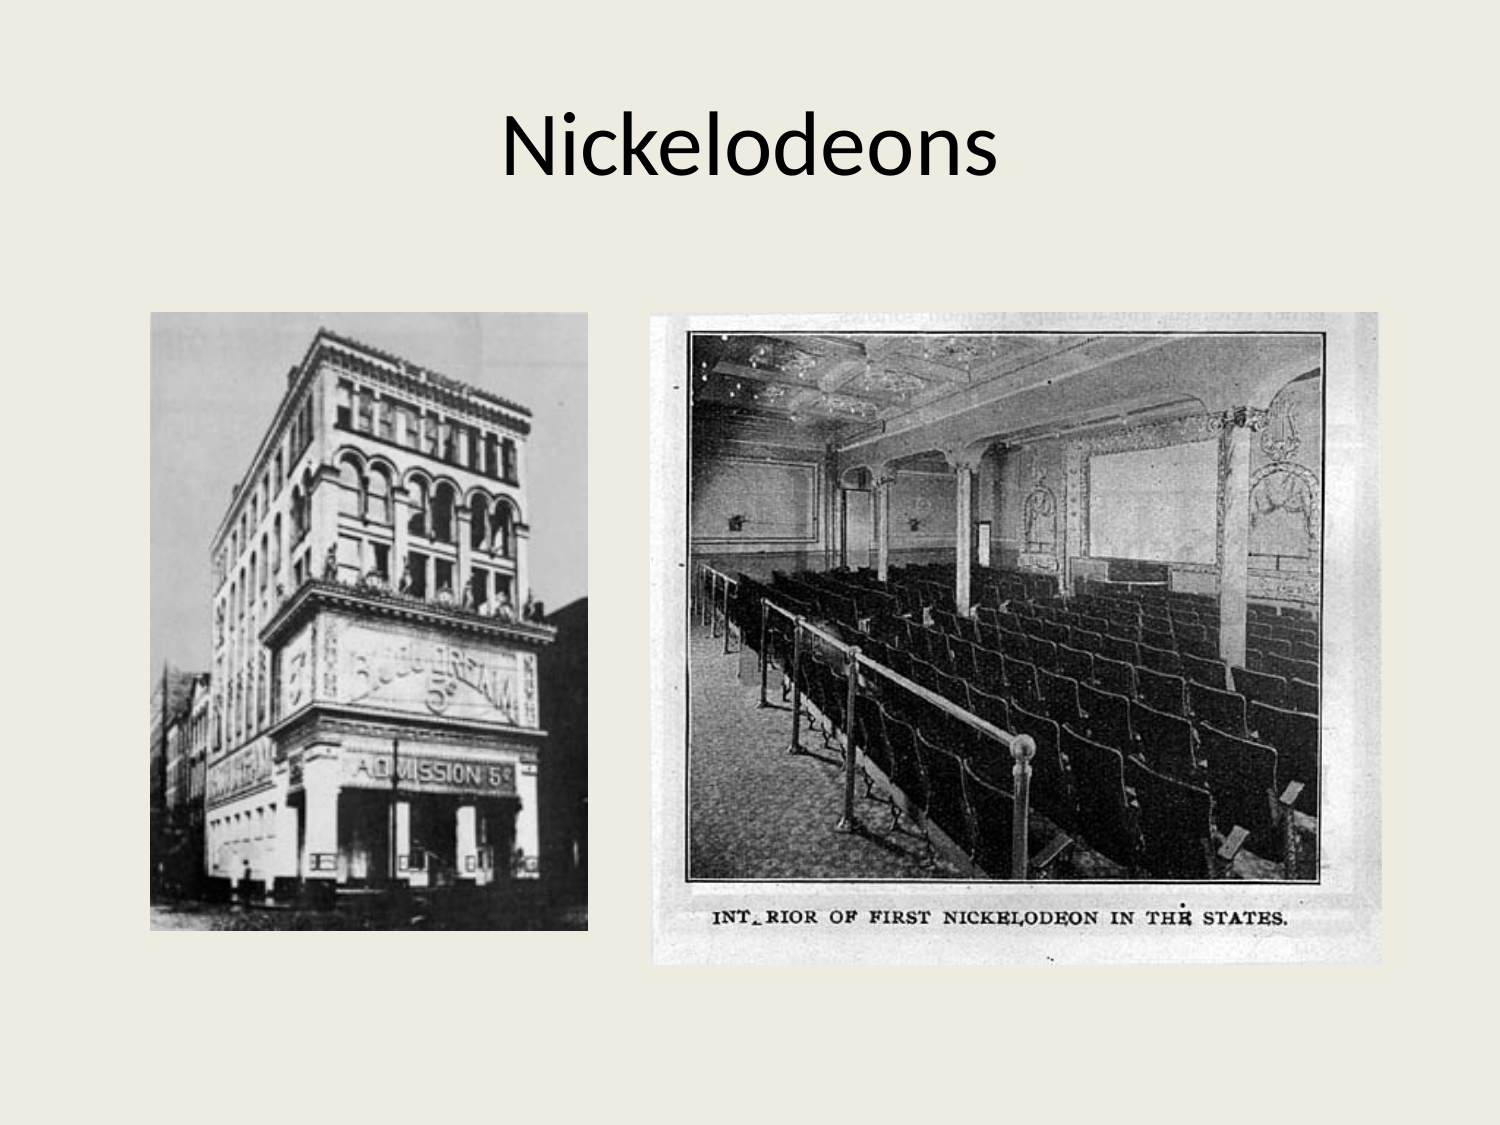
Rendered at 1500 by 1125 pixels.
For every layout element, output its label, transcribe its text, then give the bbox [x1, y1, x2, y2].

title Nickelodeons [75, 45, 1425, 233]
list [149, 312, 588, 931]
picture [649, 312, 1382, 965]
